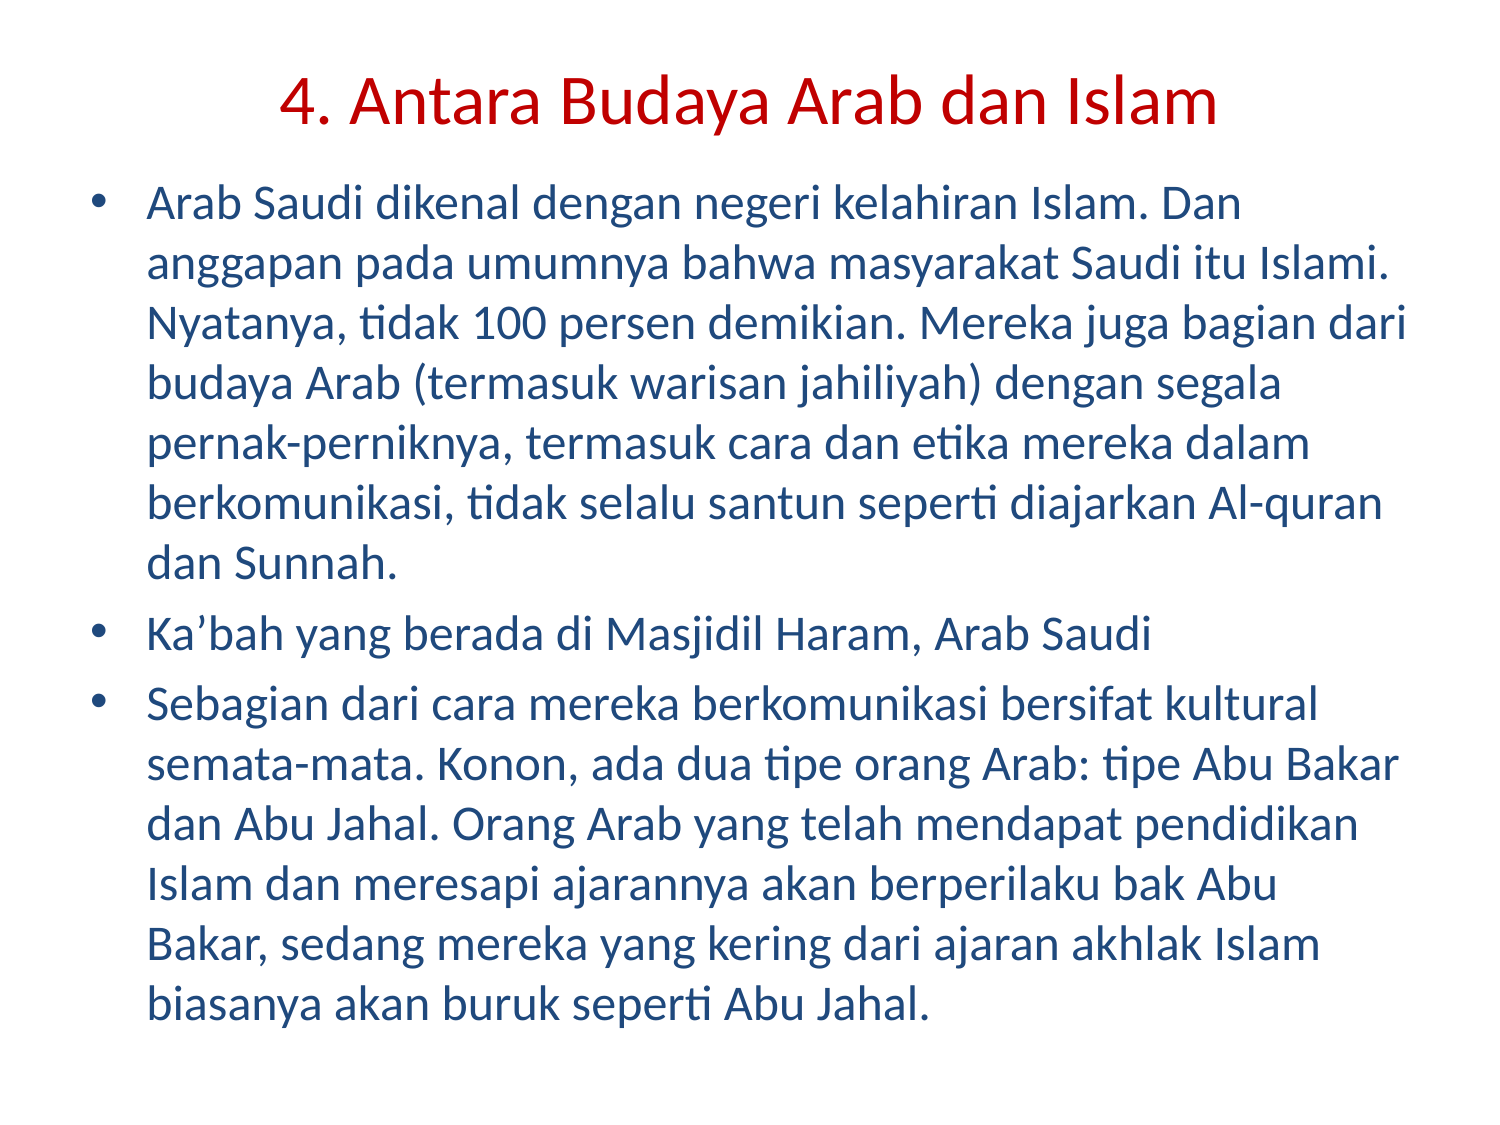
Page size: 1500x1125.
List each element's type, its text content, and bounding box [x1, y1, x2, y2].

list Arab Saudi dikenal dengan negeri kelahiran Islam. Dan anggapan pada umumnya bahwa masyarakat Saudi itu Islami. Nyatanya, tidak 100 persen demikian. Mereka juga bagian dari budaya Arab (termasuk warisan jahiliyah) dengan segala pernak-perniknya, termasuk cara dan etika mereka dalam berkomunikasi, tidak selalu santun seperti diajarkan Al-quran dan Sunnah. Ka’bah yang berada di Masjidil Haram, Arab Saudi Sebagian dari cara mereka berkomunikasi bersifat kultural semata-mata. Konon, ada dua tipe orang Arab: tipe Abu Bakar dan Abu Jahal. Orang Arab yang telah mendapat pendidikan Islam dan meresapi ajarannya akan berperilaku bak Abu Bakar, sedang mereka yang kering dari ajaran akhlak Islam biasanya akan buruk seperti Abu Jahal. [75, 162, 1425, 1005]
title 4. Antara Budaya Arab dan Islam [75, 45, 1425, 162]
